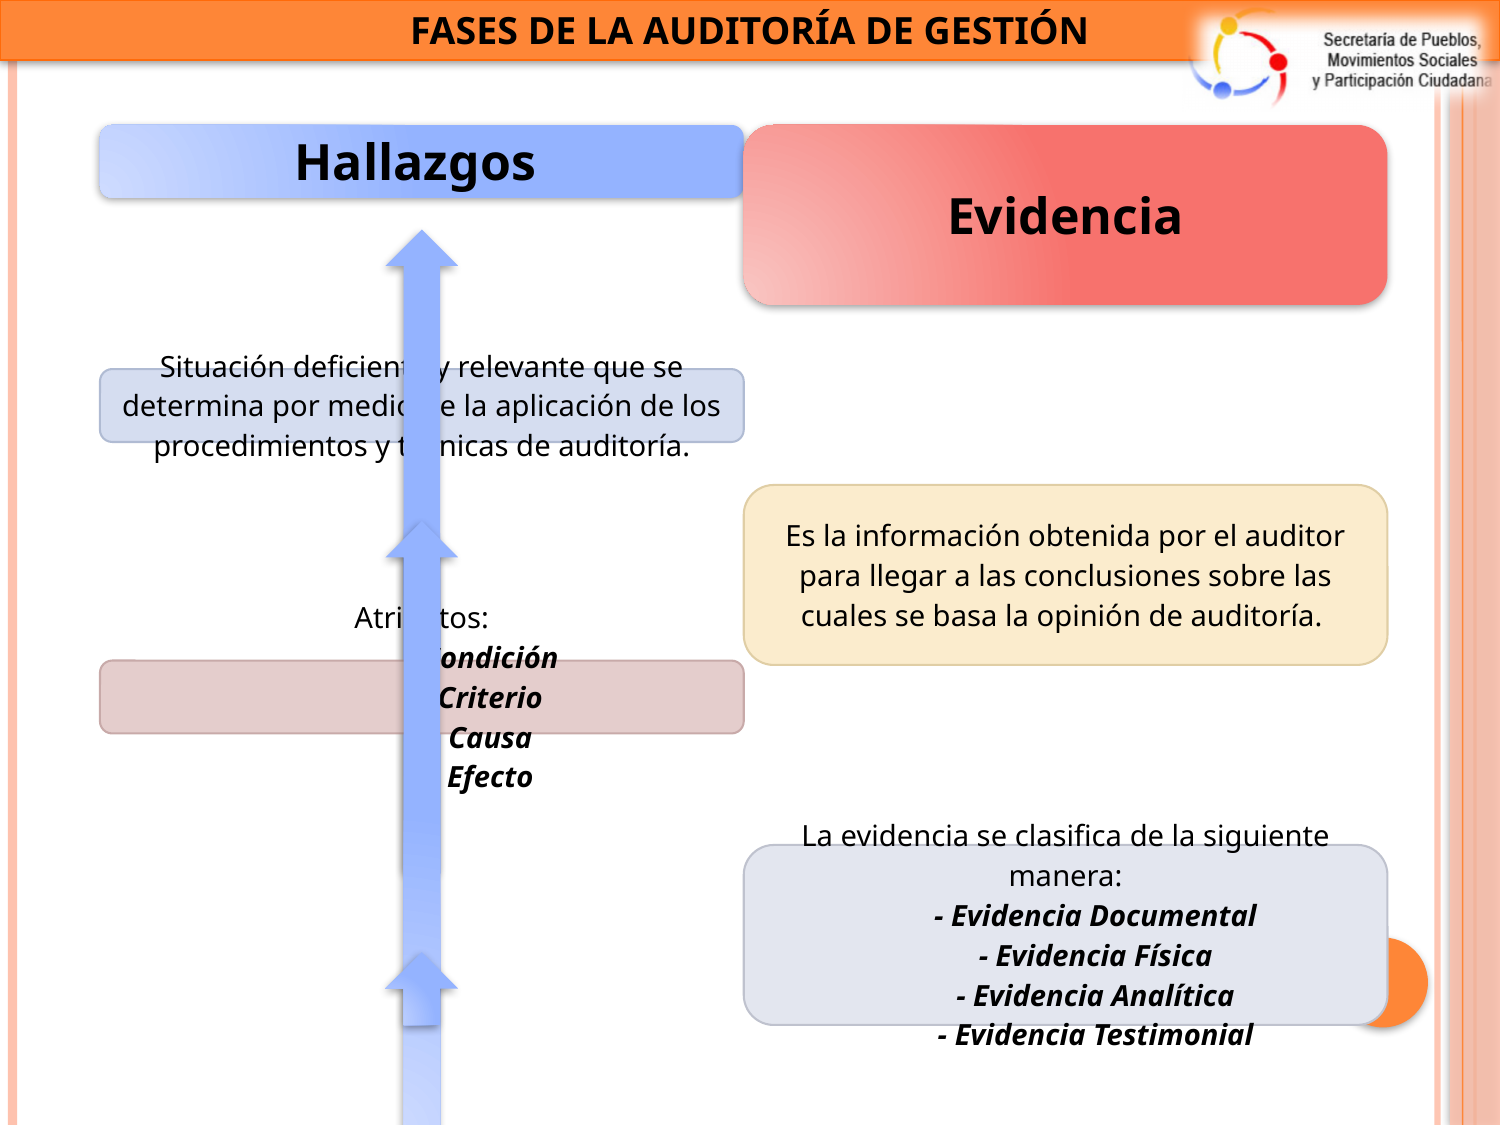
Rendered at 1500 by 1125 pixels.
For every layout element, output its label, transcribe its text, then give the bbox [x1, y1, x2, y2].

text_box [99, 124, 1388, 1026]
picture [1180, 0, 1500, 113]
text_box FASES DE LA AUDITORÍA DE GESTIÓN [0, 0, 1177, 61]
